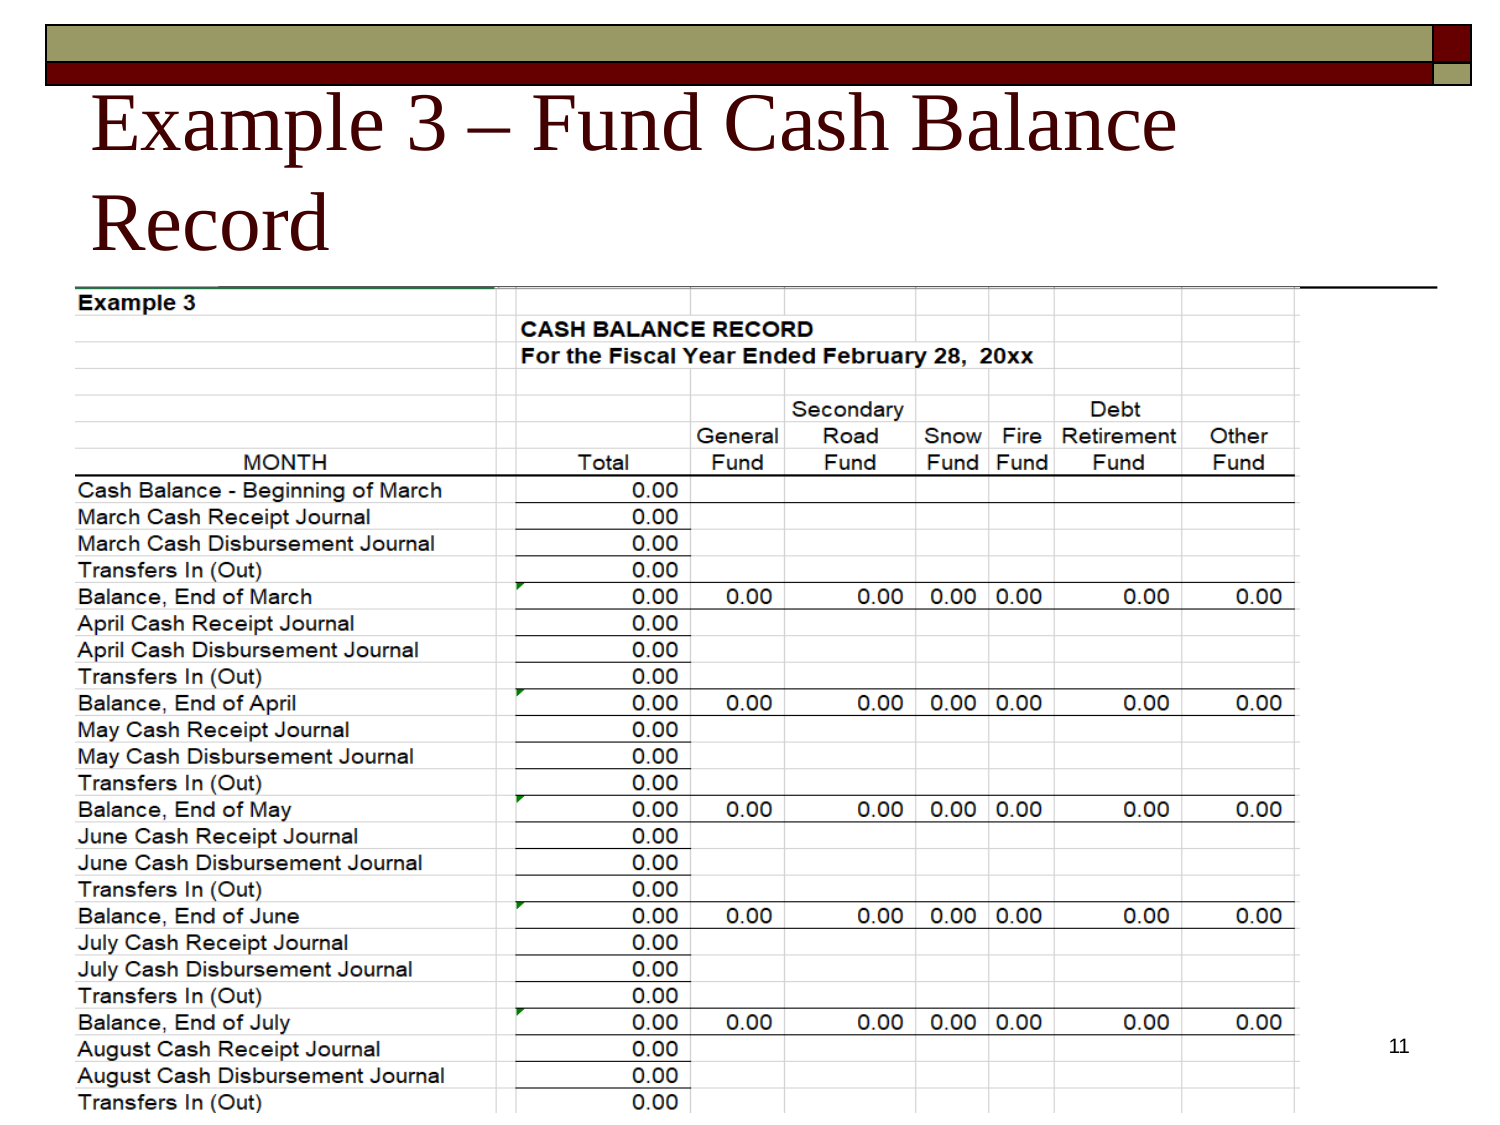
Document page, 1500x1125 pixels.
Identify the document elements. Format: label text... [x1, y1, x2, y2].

slide_number 11 [1304, 1024, 1426, 1101]
title Example 3 – Fund Cash Balance Record [75, 87, 1425, 275]
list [74, 287, 1301, 1113]
